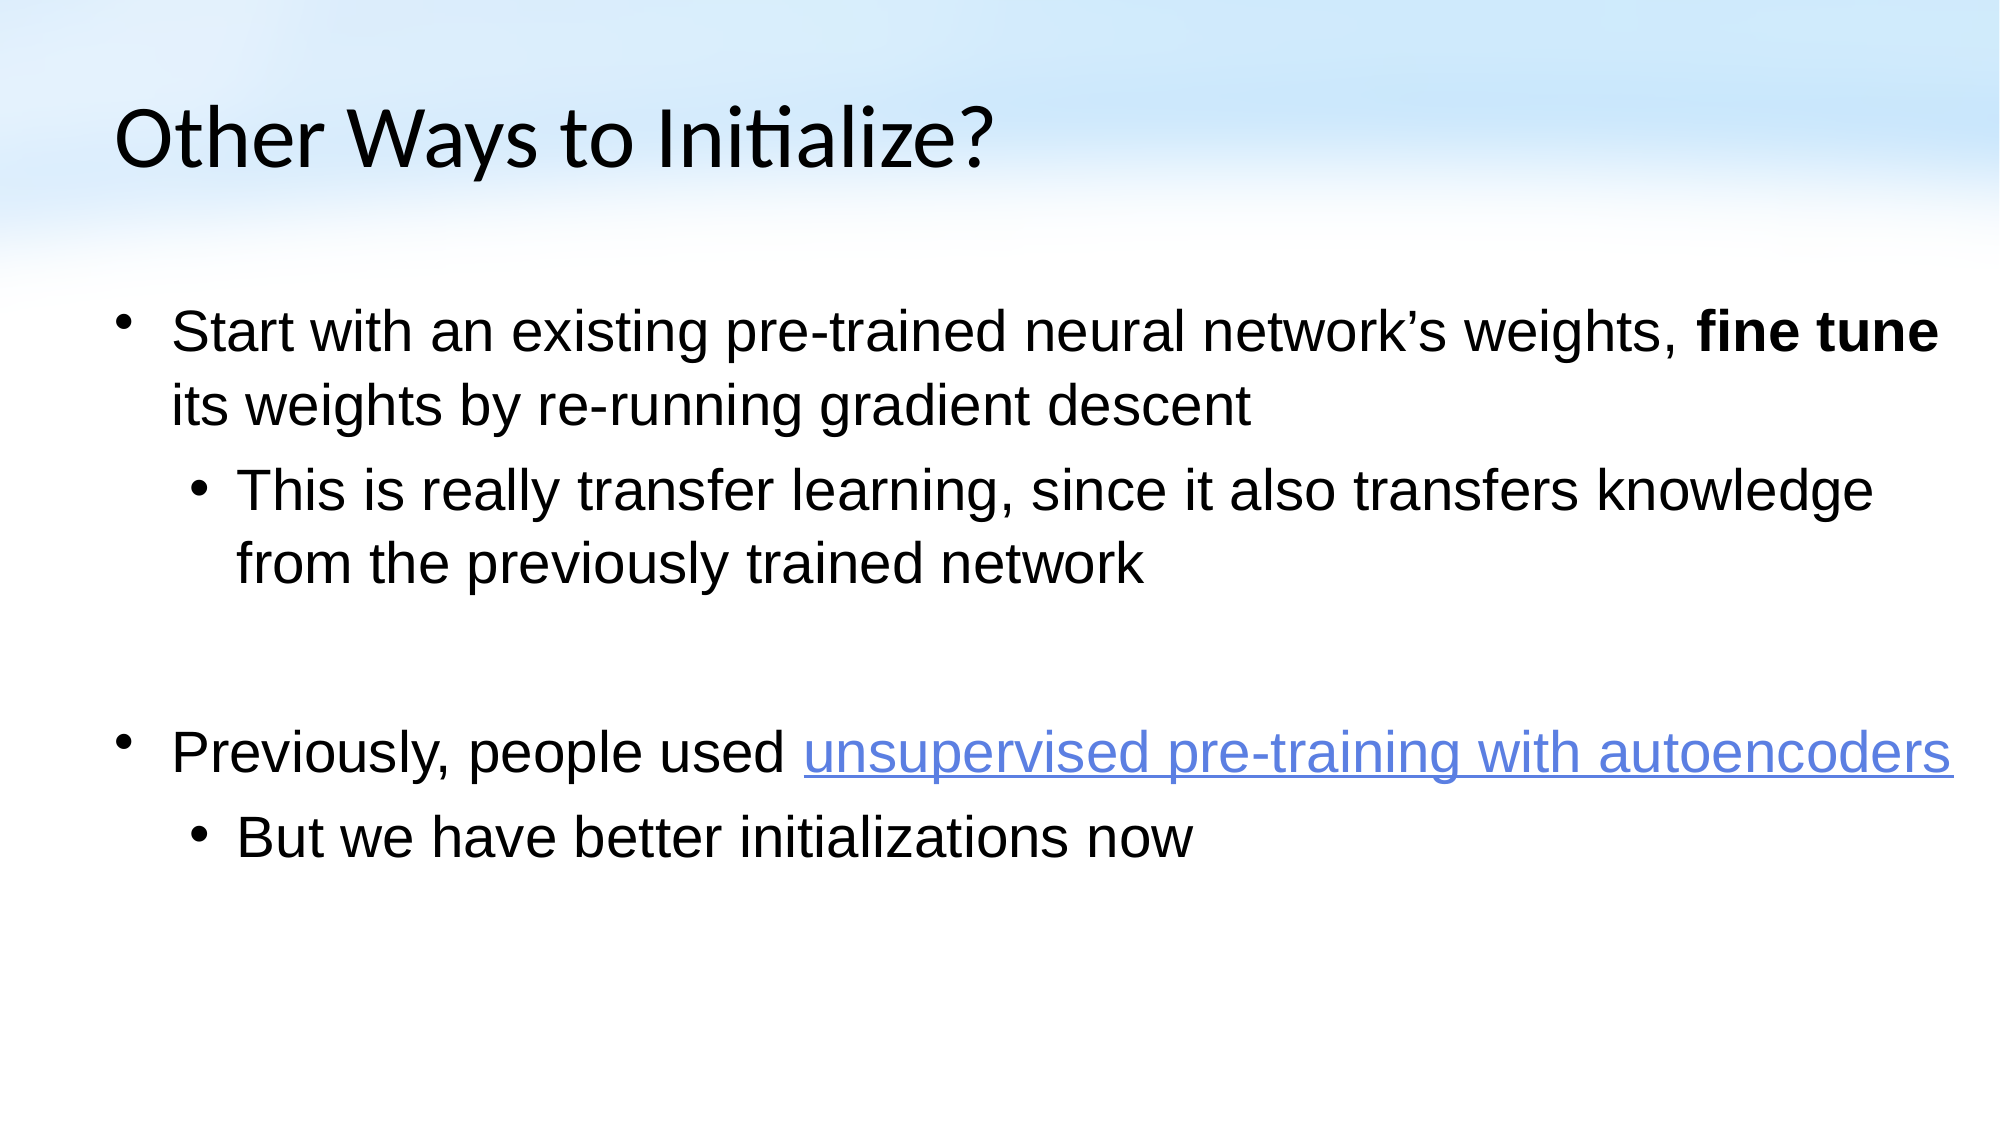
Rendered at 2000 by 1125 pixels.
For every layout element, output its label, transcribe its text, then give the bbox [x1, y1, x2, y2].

title Other Ways to Initialize? [99, 37, 1963, 226]
list Start with an existing pre-trained neural network’s weights, fine tune its weights by re-running gradient descent This is really transfer learning, since it also transfers knowledge from the previously trained network Previously, people used unsupervised pre-training with autoencoders But we have better initializations now [99, 282, 1981, 1026]
picture [0, 0, 2000, 1125]
